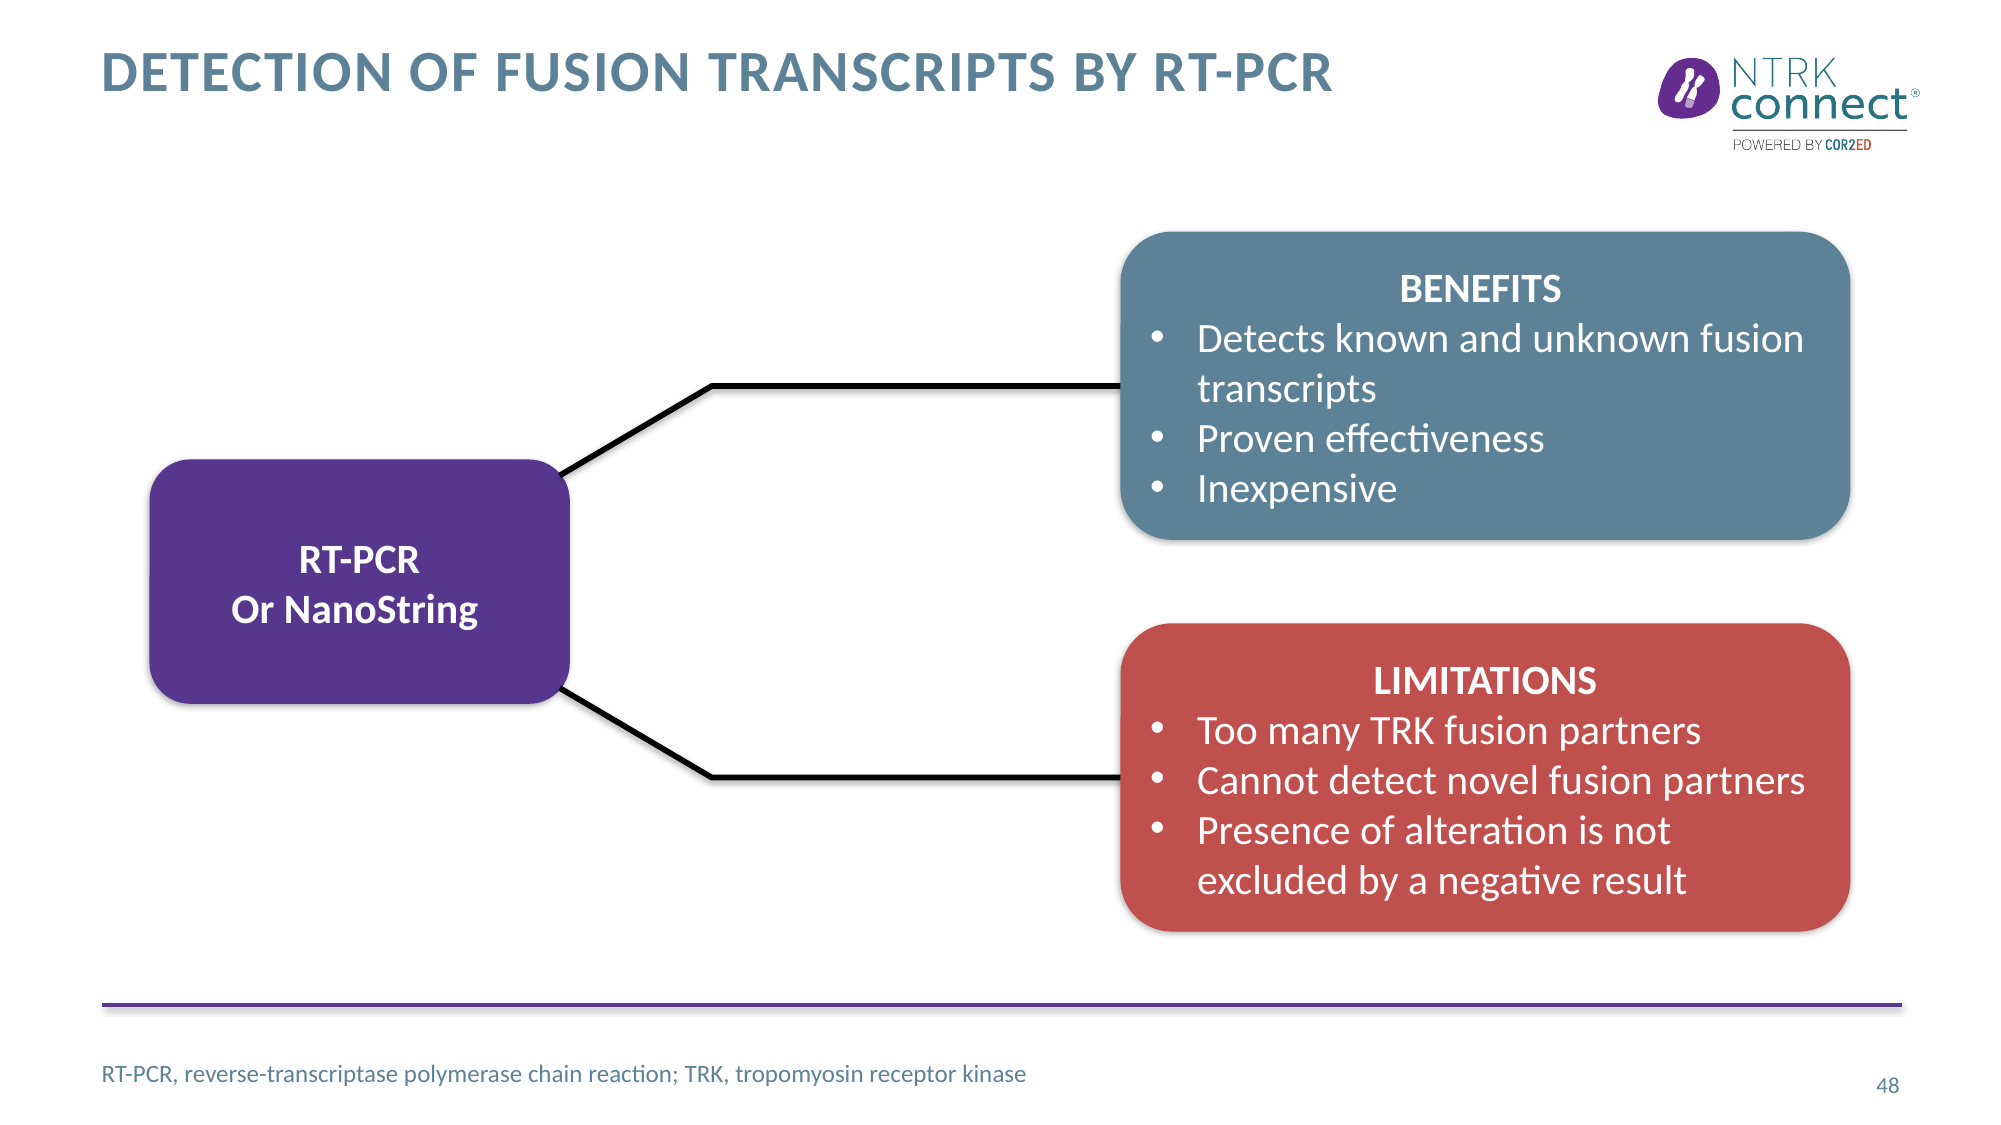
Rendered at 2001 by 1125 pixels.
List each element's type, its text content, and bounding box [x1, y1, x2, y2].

text_box [559, 385, 1115, 477]
text_box RT-PCR Or NanoString [148, 458, 571, 705]
picture [1638, 44, 1933, 163]
text_box [559, 687, 1115, 779]
slide_number 48 [1771, 1054, 1900, 1115]
title DETECTION of FUSION transcripts by RT-PcR [101, 40, 1536, 173]
list RT-PCR, reverse-transcriptase polymerase chain reaction; TRK, tropomyosin receptor kinase [101, 1042, 1772, 1103]
text_box BENEFITS Detects known and unknown fusion transcripts Proven effectiveness Inexpensive [1119, 230, 1852, 541]
text_box LIMITATIONS Too many TRK fusion partners Cannot detect novel fusion partners Presence of alteration is not excluded by a negative result [1119, 622, 1852, 933]
